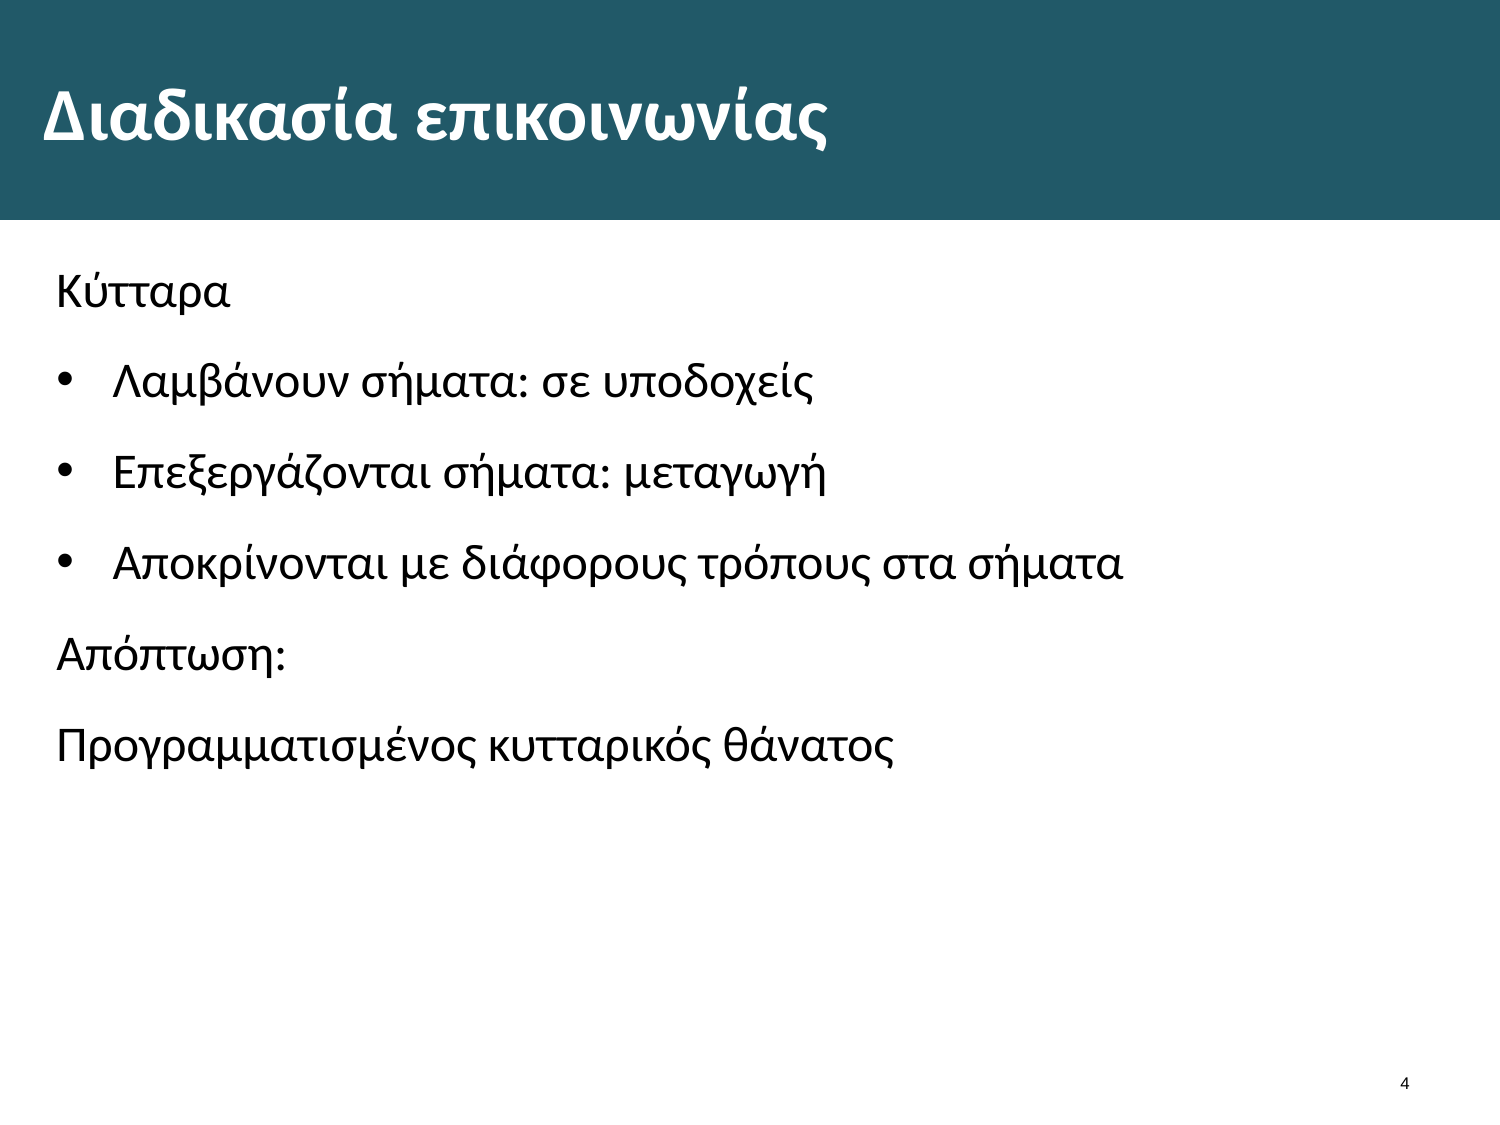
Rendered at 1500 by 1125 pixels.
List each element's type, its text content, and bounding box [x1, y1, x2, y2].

list Κύτταρα Λαμβάνουν σήματα: σε υποδοχείς Επεξεργάζονται σήματα: μεταγωγή Αποκρίνονται με διάφορους τρόπους στα σήματα Απόπτωση: Προγραμματισμένος κυτταρικός θάνατος [41, 243, 1459, 1083]
slide_number 3 [1074, 1042, 1425, 1103]
title Διαδικασία επικοινωνίας [0, 0, 1500, 220]
